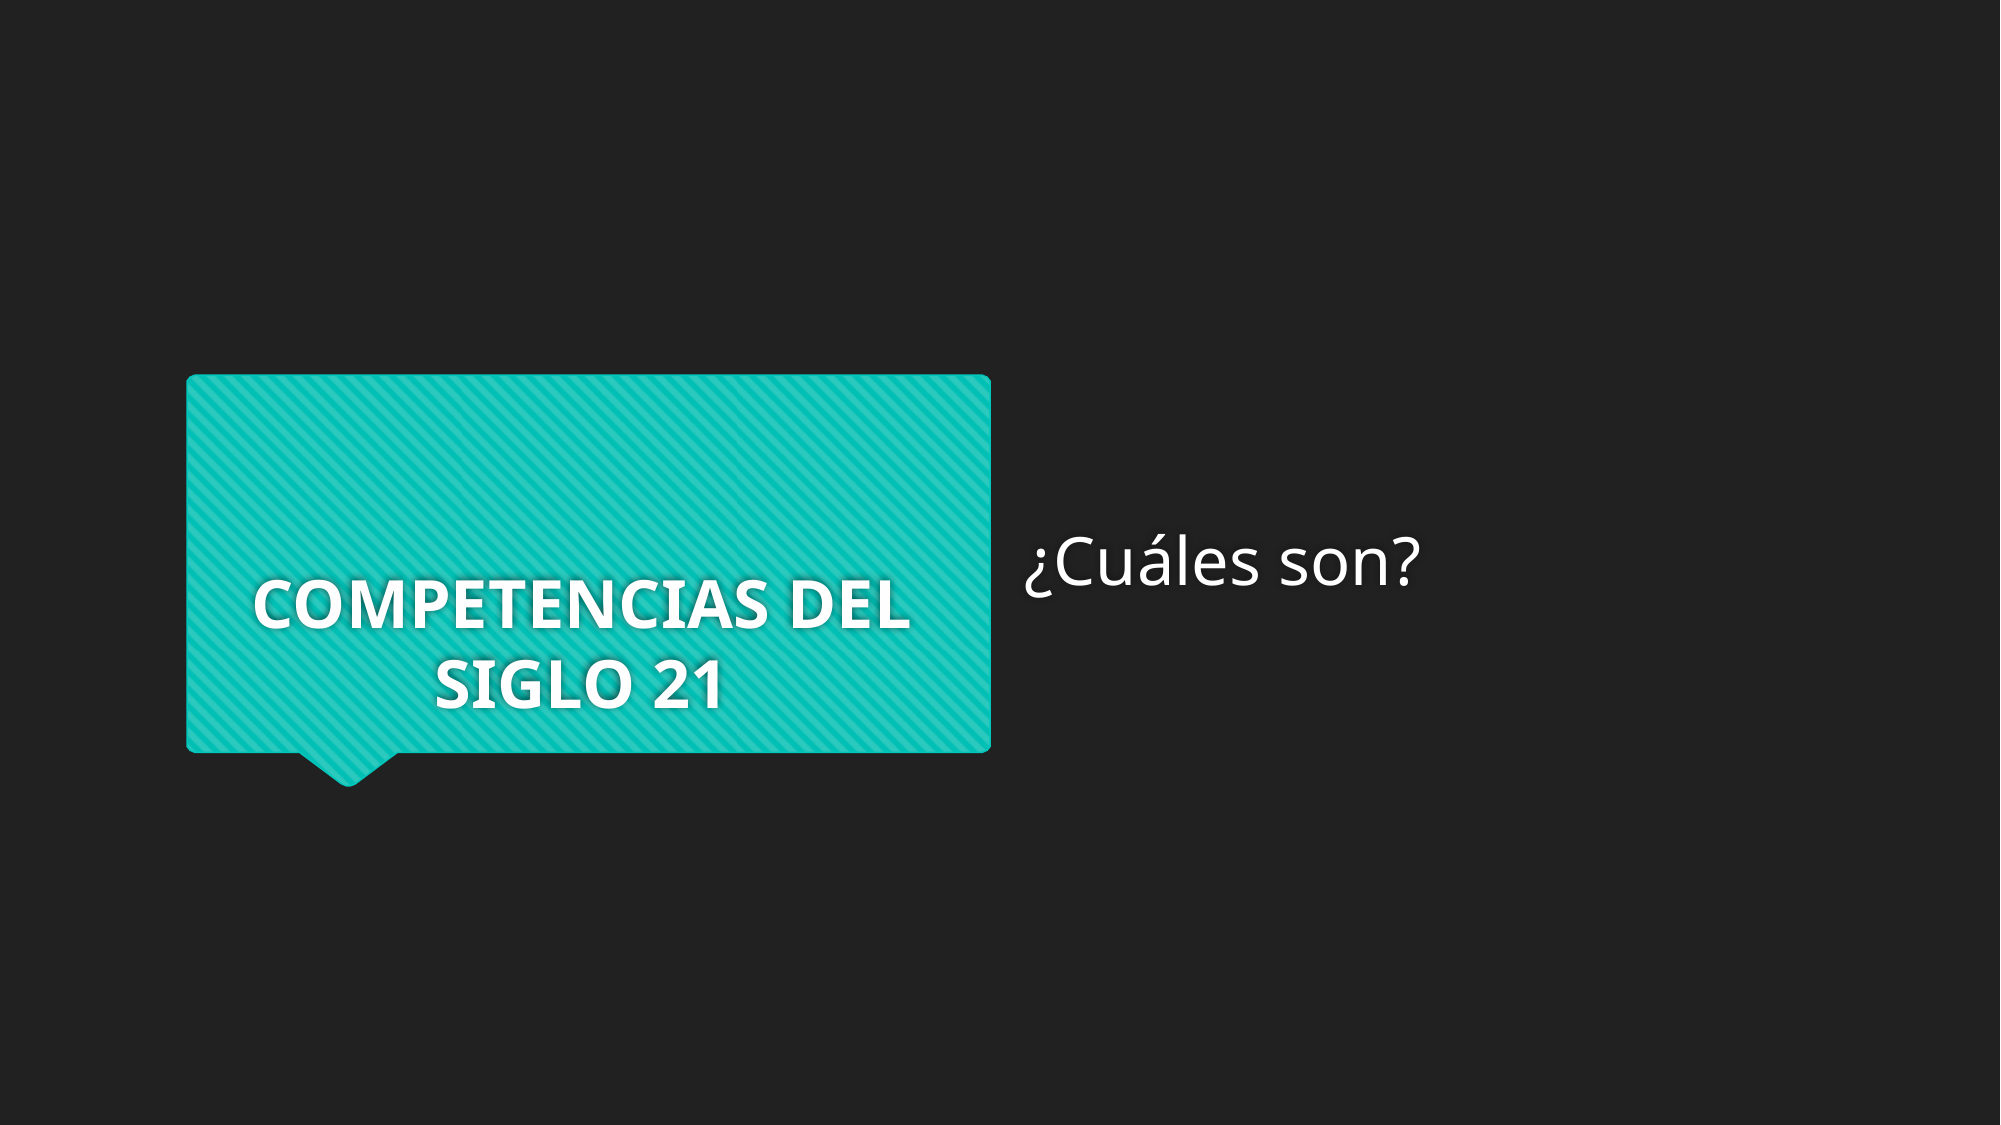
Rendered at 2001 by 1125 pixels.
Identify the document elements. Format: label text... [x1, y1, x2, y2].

title COMPETENCIAS DEL SIGLO 21 [222, 399, 942, 729]
list ¿Cuáles son? [1009, 375, 1811, 752]
